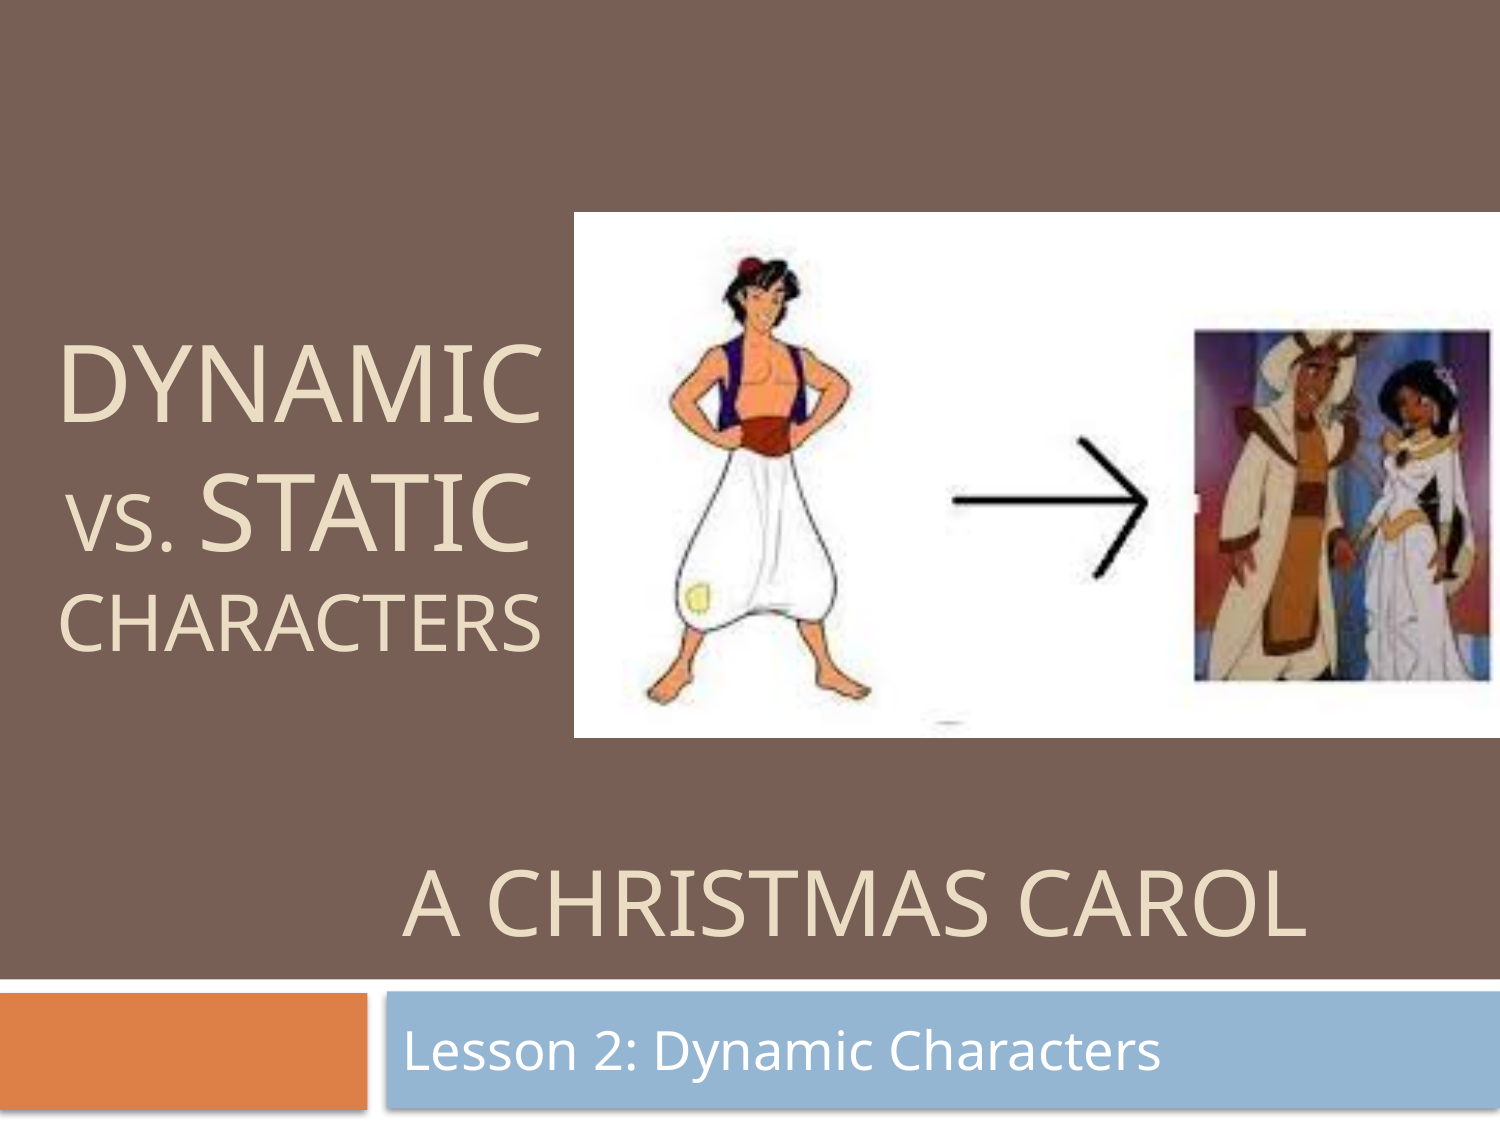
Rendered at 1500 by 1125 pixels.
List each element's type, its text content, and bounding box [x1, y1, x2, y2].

title A Christmas Carol [387, 662, 1450, 963]
subtitle Lesson 2: Dynamic Characters [387, 992, 1488, 1105]
text_box Dynamic vs. Static Characters [37, 262, 563, 675]
picture [573, 212, 1500, 738]
